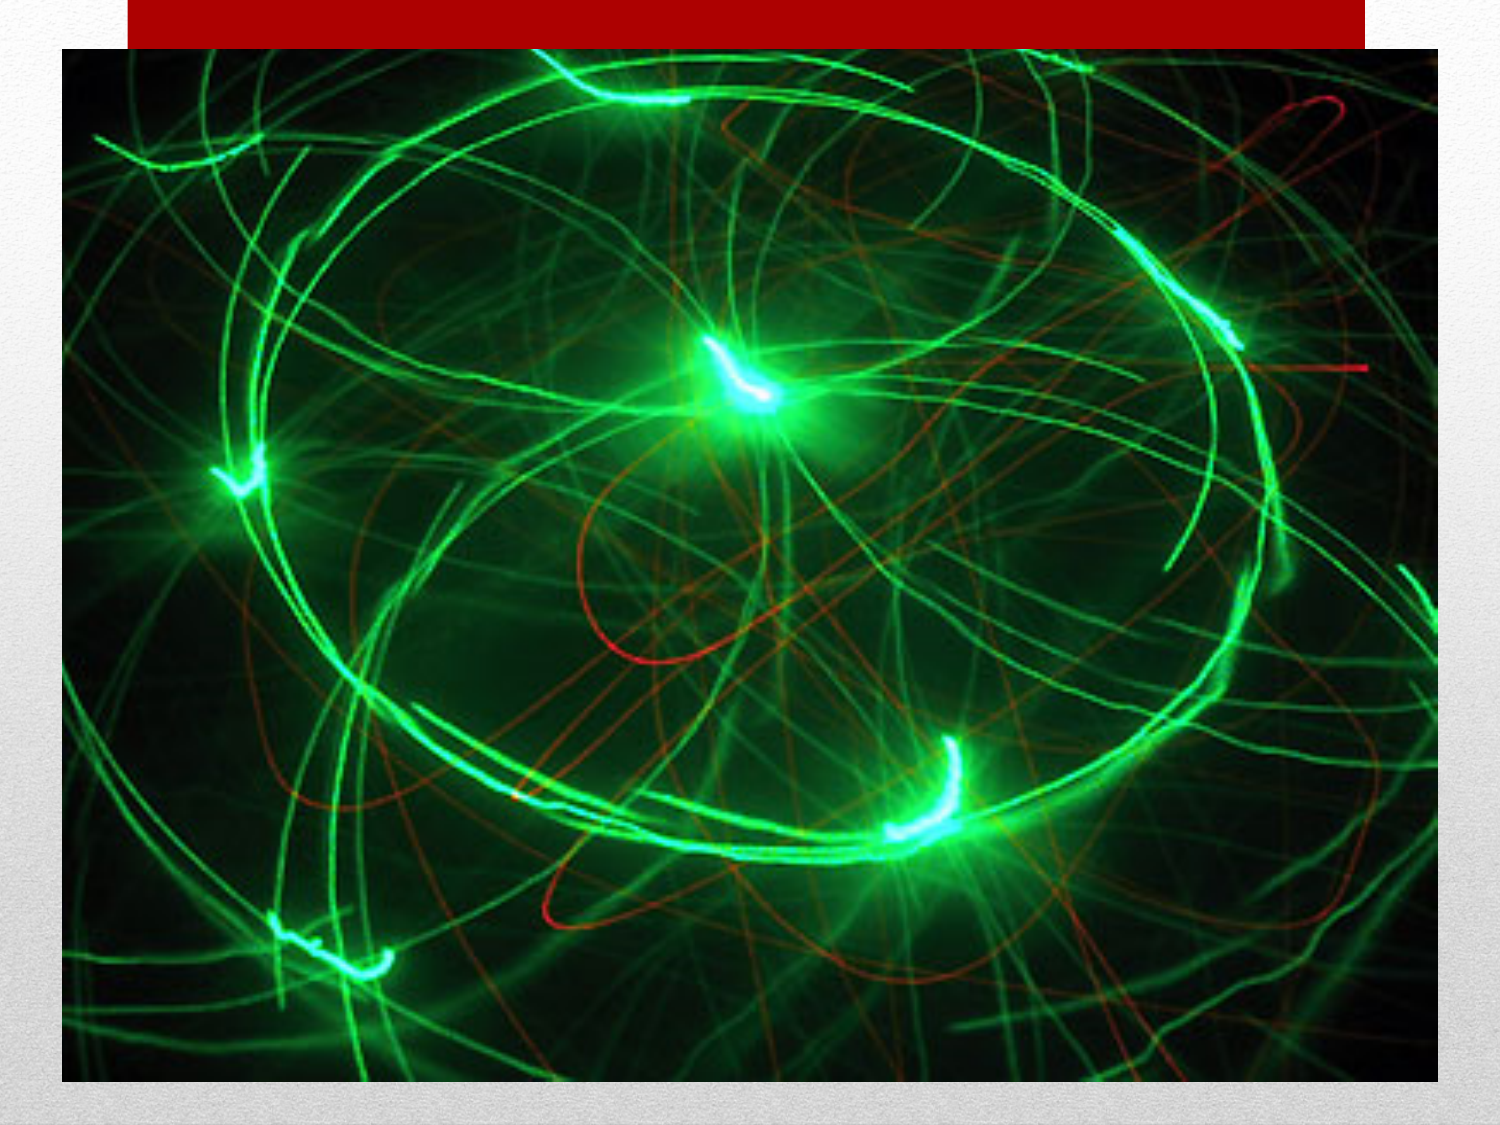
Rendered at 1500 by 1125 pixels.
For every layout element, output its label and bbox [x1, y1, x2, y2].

list [61, 49, 1439, 1083]
